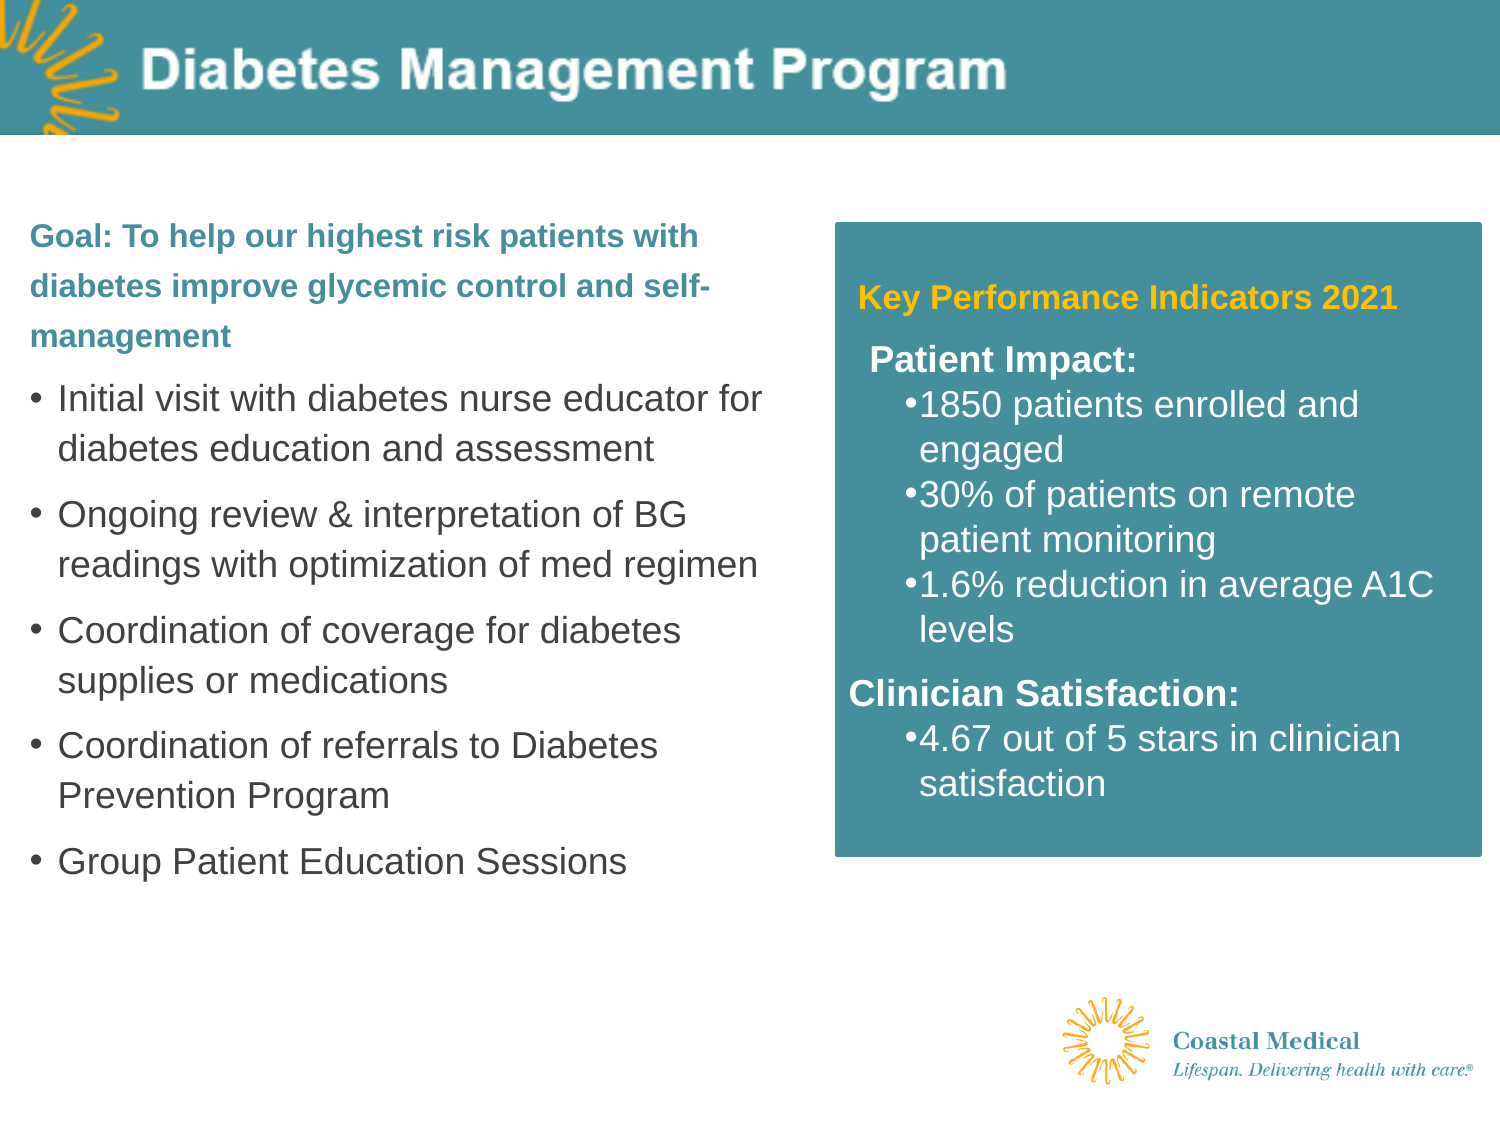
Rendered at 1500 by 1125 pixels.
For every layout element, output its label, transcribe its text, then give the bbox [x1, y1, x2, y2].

list Goal: To help our highest risk patients with diabetes improve glycemic control and self-management Initial visit with diabetes nurse educator for diabetes education and assessment Ongoing review & interpretation of BG readings with optimization of med regimen Coordination of coverage for diabetes supplies or medications Coordination of referrals to Diabetes Prevention Program Group Patient Education Sessions [18, 198, 821, 894]
text_box Key Performance Indicators 2021 Patient Impact: 1850 patients enrolled and engaged 30% of patients on remote patient monitoring 1.6% reduction in average A1C levels Clinician Satisfaction: 4.67 out of 5 stars in clinician satisfaction [837, 224, 1480, 855]
picture [0, 0, 1500, 135]
picture [1044, 970, 1494, 1108]
